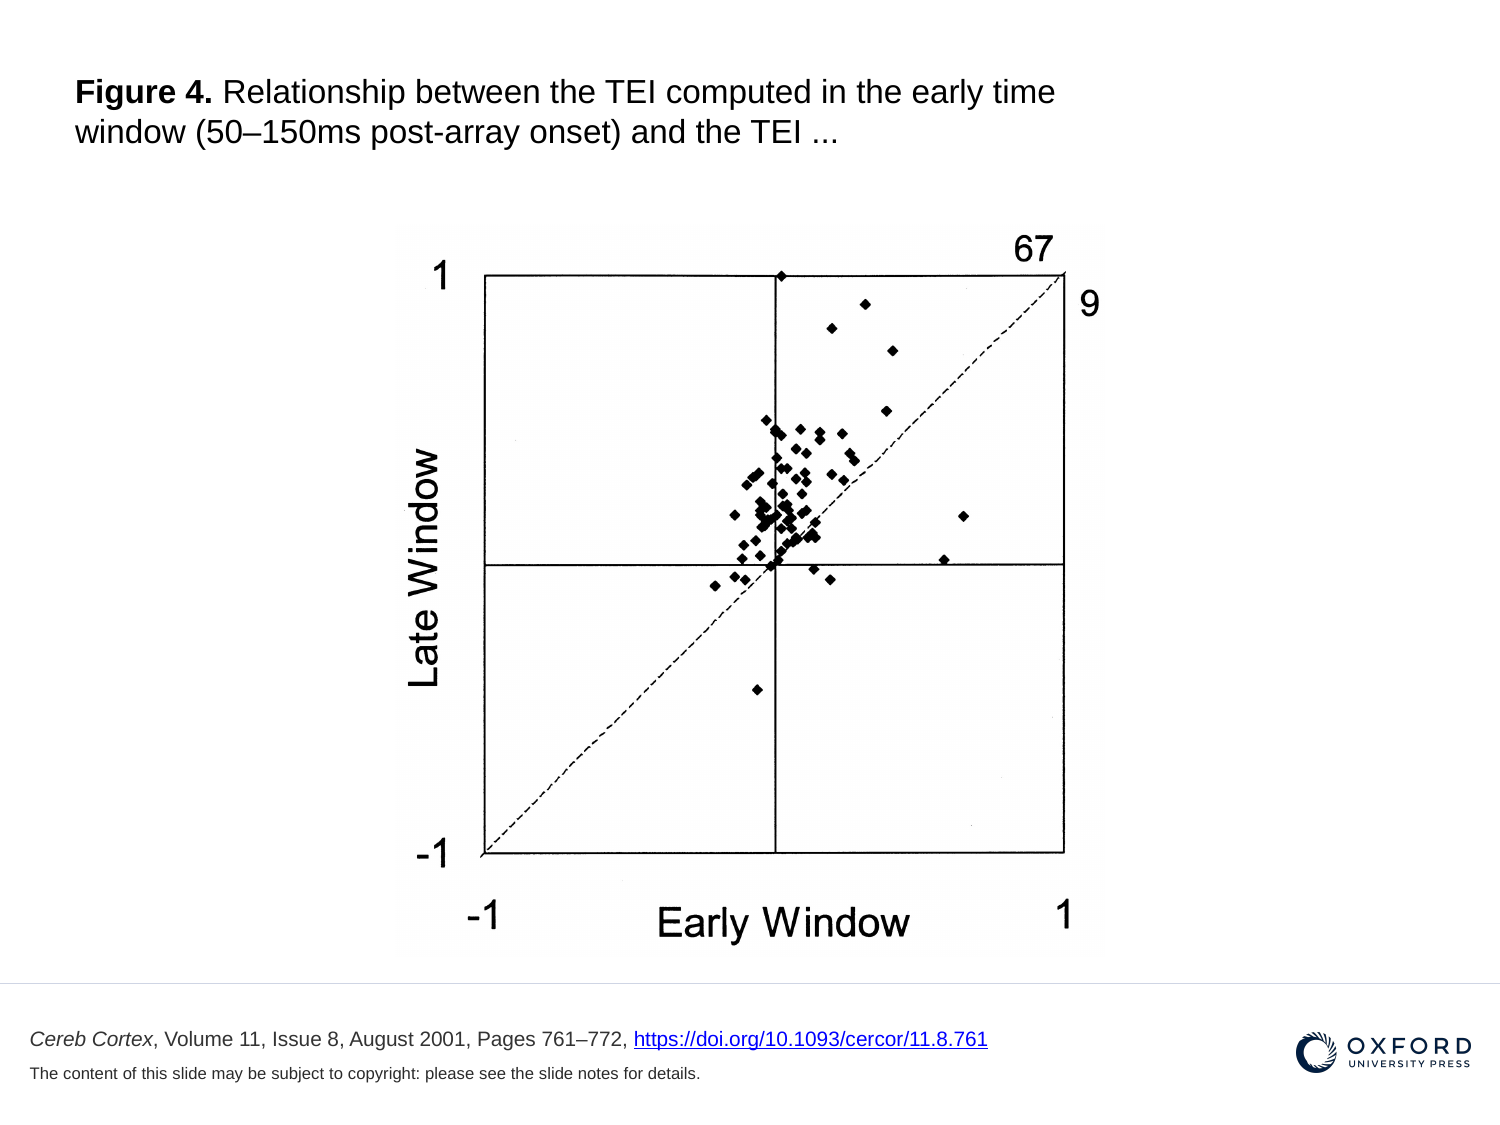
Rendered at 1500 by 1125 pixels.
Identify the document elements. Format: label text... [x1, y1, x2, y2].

picture [1296, 1032, 1471, 1073]
picture [395, 224, 1105, 957]
footer Cereb Cortex, Volume 11, Issue 8, August 2001, Pages 761–772, https://doi.org/10.1093/cercor/11.8.761 The content of this slide may be subject to copyright: please see the slide notes for details. [0, 983, 1260, 1125]
title Figure 4. Relationship between the TEI computed in the early time window (50–150ms post-array onset) and the TEI ... [75, 69, 1078, 171]
